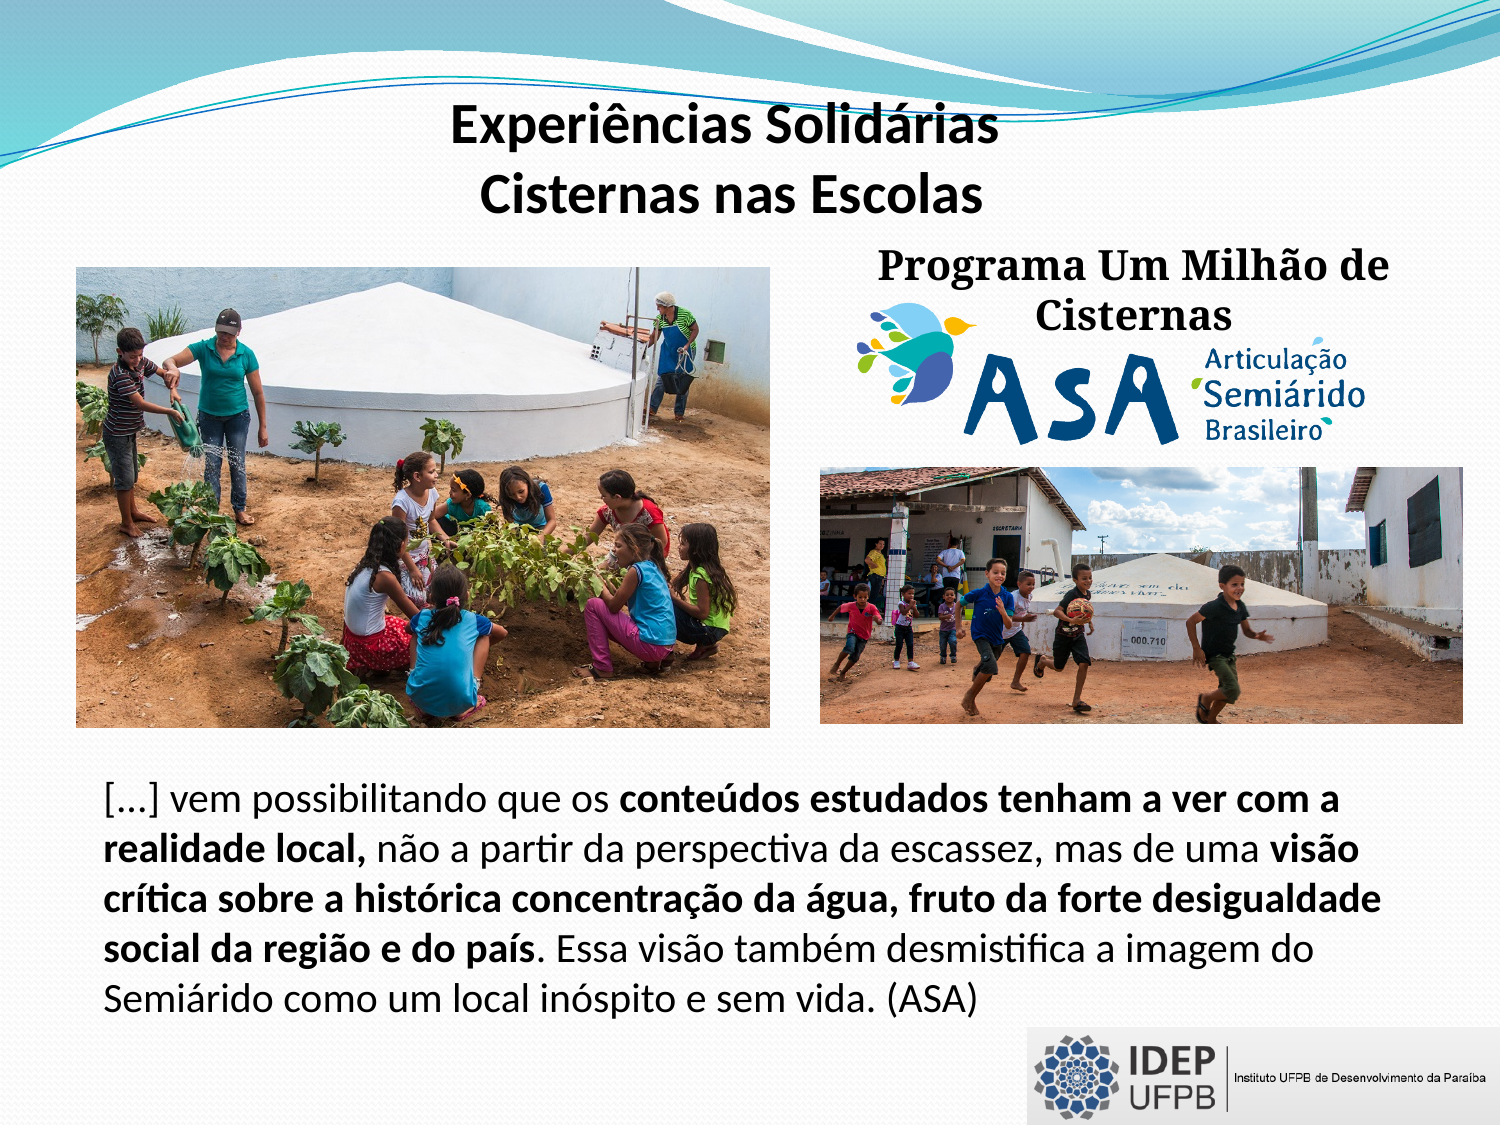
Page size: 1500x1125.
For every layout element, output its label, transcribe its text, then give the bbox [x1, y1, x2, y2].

picture [76, 266, 770, 729]
text_box [...] vem possibilitando que os conteúdos estudados tenham a ver com a realidade local, não a partir da perspectiva da escassez, mas de uma visão crítica sobre a histórica concentração da água, fruto da forte desigualdade social da região e do país. Essa visão também desmistifica a imagem do Semiárido como um local inóspito e sem vida. (ASA) [88, 763, 1424, 1029]
picture [856, 302, 1366, 445]
text_box Experiências Solidárias Cisternas nas Escolas [171, 78, 1294, 233]
picture [820, 467, 1463, 724]
text_box Programa Um Milhão de Cisternas [797, 231, 1471, 347]
picture [1027, 1026, 1500, 1125]
